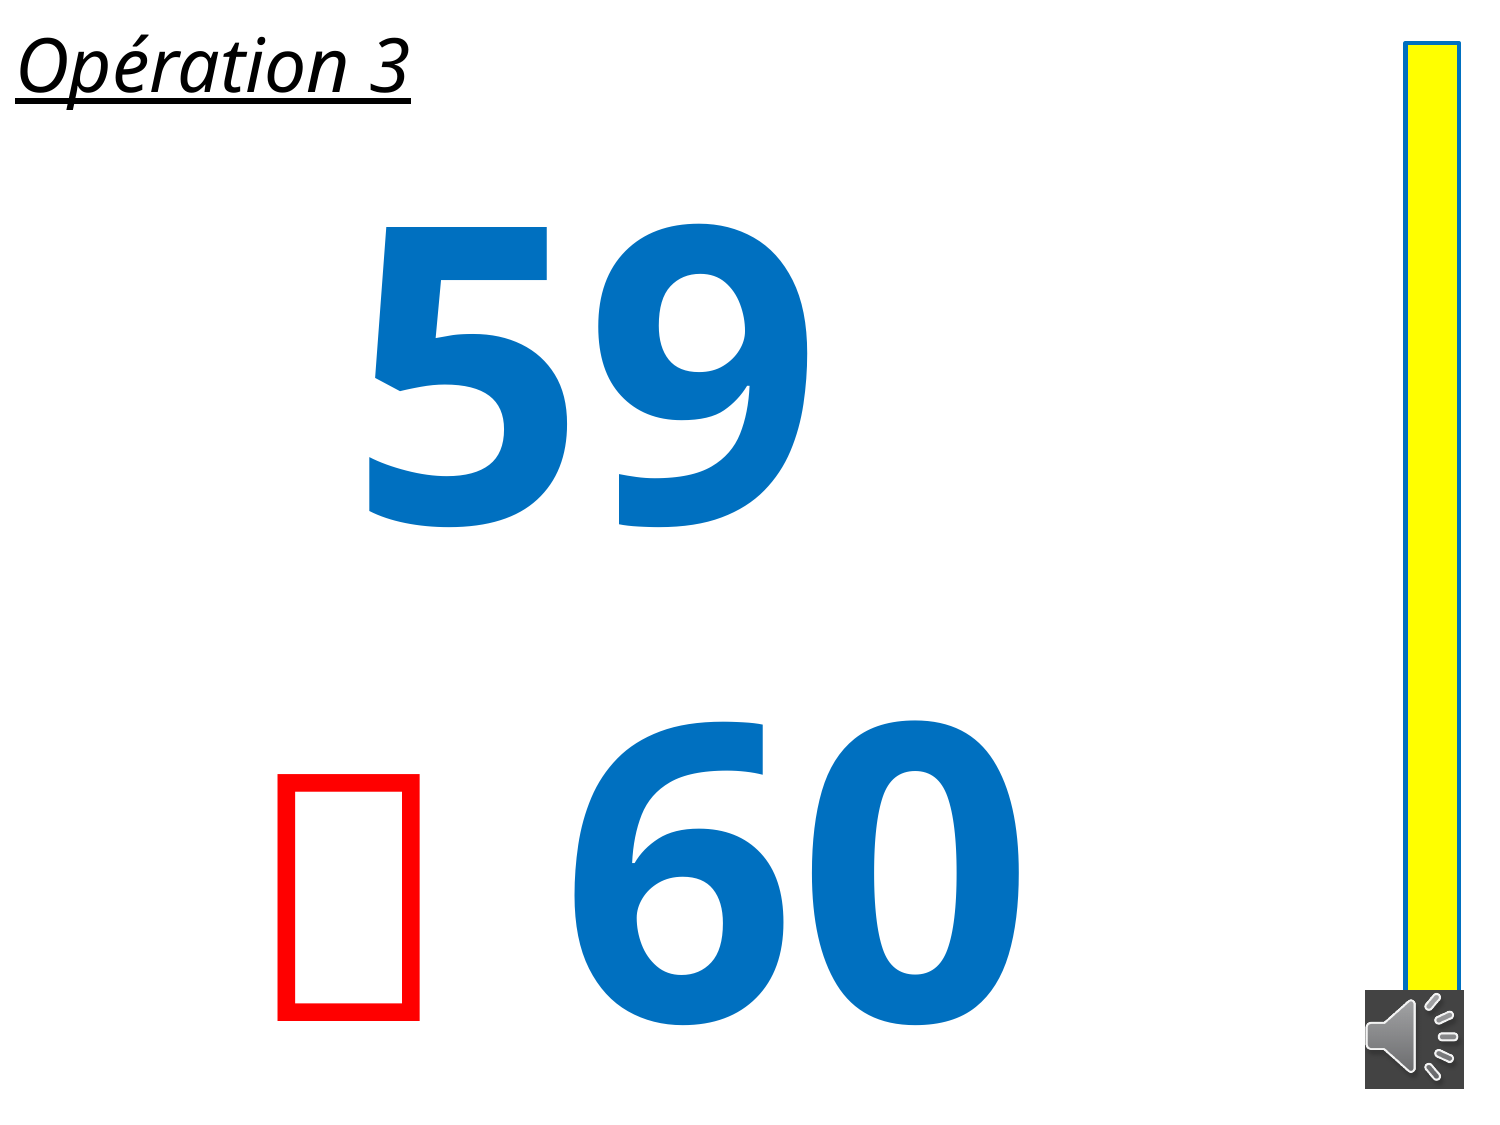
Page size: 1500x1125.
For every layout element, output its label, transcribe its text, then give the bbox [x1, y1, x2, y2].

title Opération 3 [0, 0, 502, 101]
text_box 59  60 [0, 101, 1281, 1112]
picture [1364, 989, 1465, 1090]
text_box [1403, 41, 1461, 987]
